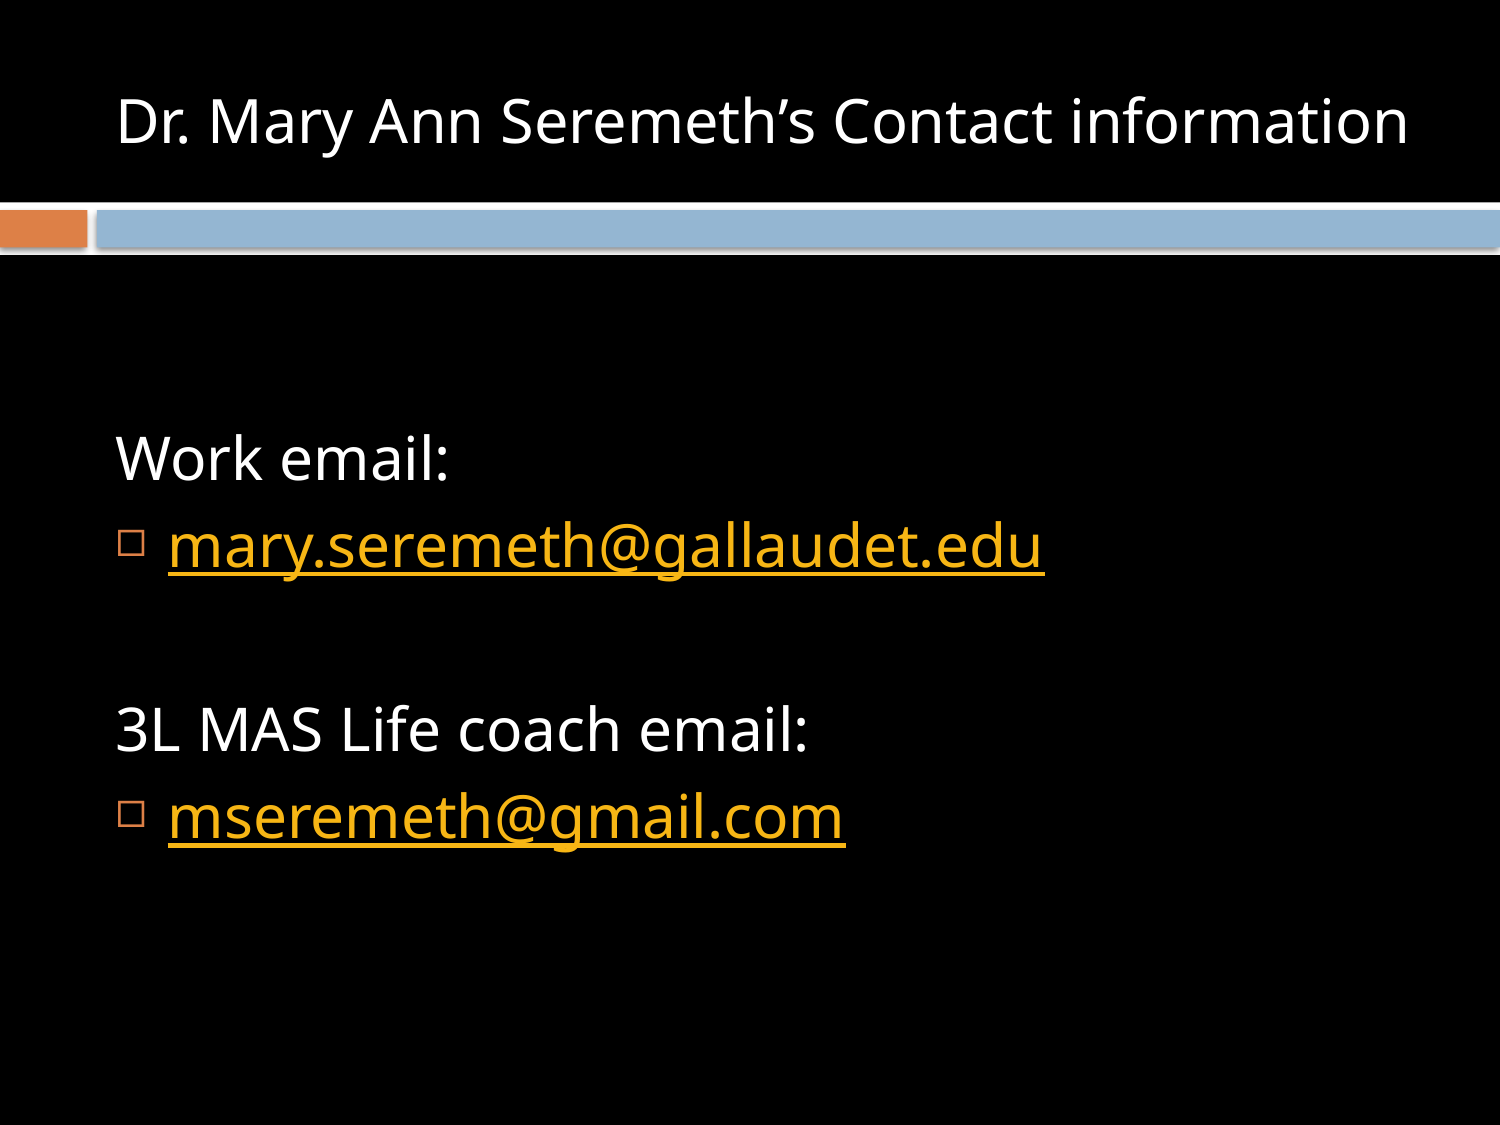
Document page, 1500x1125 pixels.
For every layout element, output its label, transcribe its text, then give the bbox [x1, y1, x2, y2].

list Work email: mary.seremeth@gallaudet.edu 3L MAS Life coach email: mseremeth@gmail.com [100, 412, 1438, 1125]
title Dr. Mary Ann Seremeth’s Contact information [100, 37, 1438, 200]
